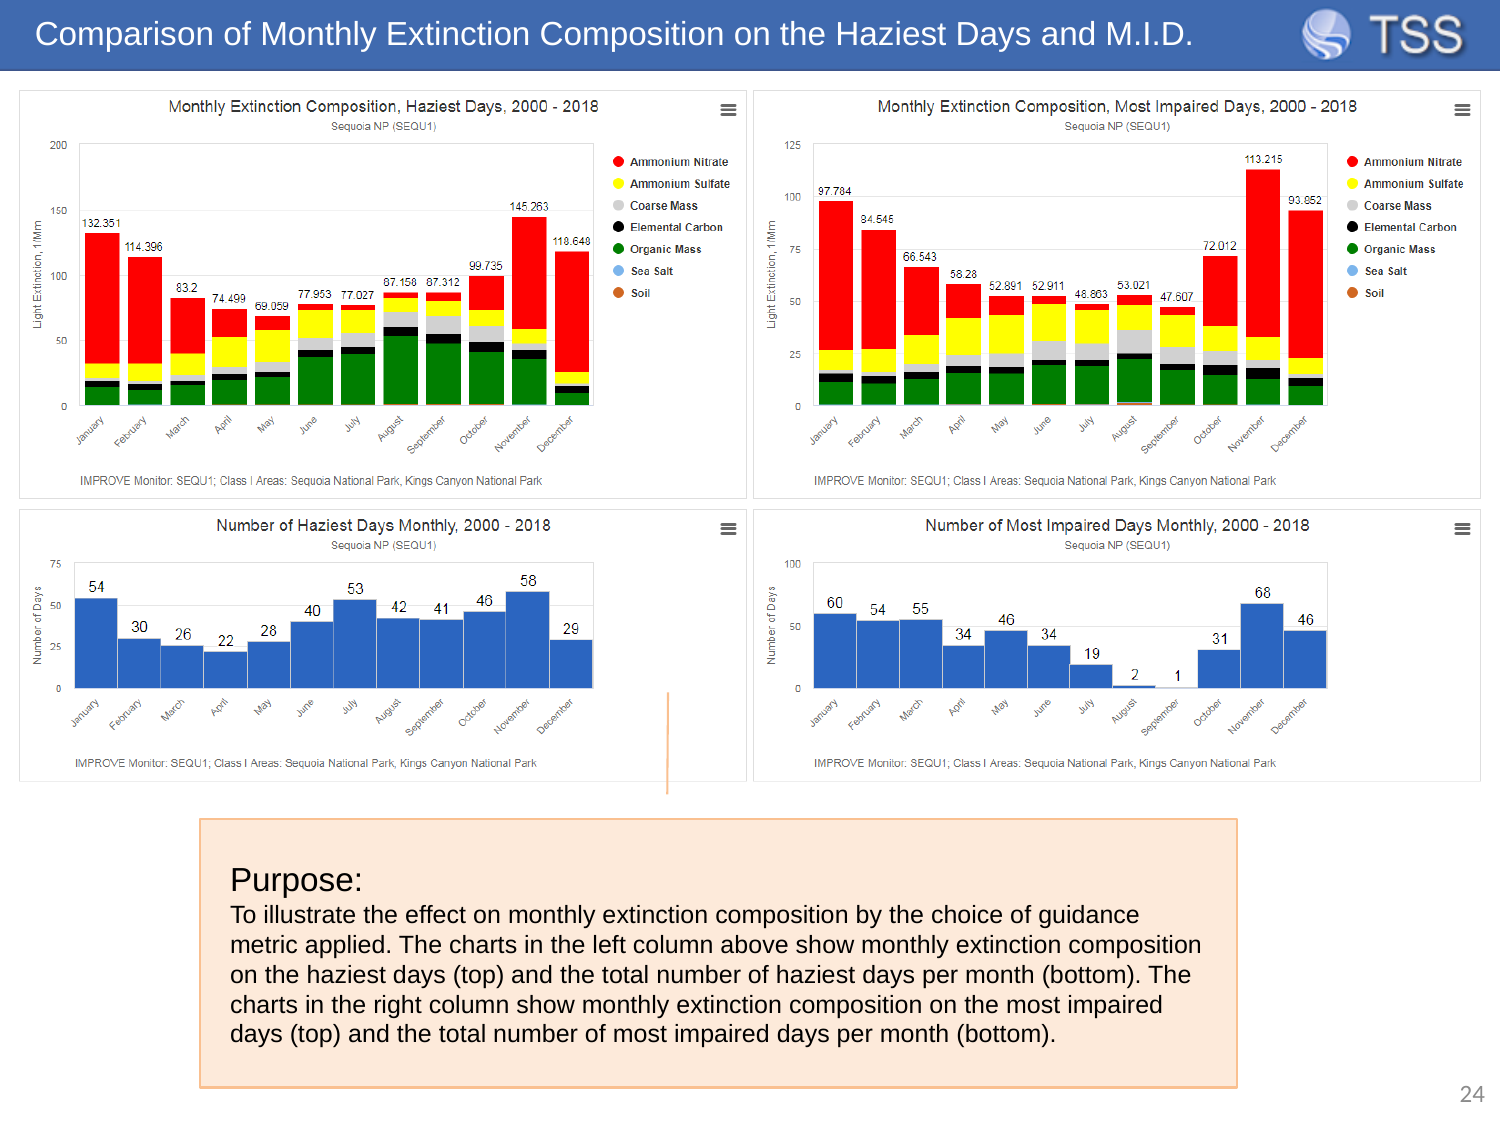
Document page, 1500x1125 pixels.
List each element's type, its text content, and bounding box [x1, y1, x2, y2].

text_box Purpose: To illustrate the effect on monthly extinction composition by the choice of guidance metric applied. The charts in the left column above show monthly extinction composition on the haziest days (top) and the total number of haziest days per month (bottom). The charts in the right column show monthly extinction composition on the most impaired days (top) and the total number of most impaired days per month (bottom). [198, 817, 1240, 1090]
text_box Comparison of Monthly Extinction Composition on the Haziest Days and M.I.D. [19, 4, 1238, 60]
picture [0, 0, 1500, 71]
slide_number 24 [1149, 1062, 1500, 1123]
picture [18, 88, 1482, 782]
